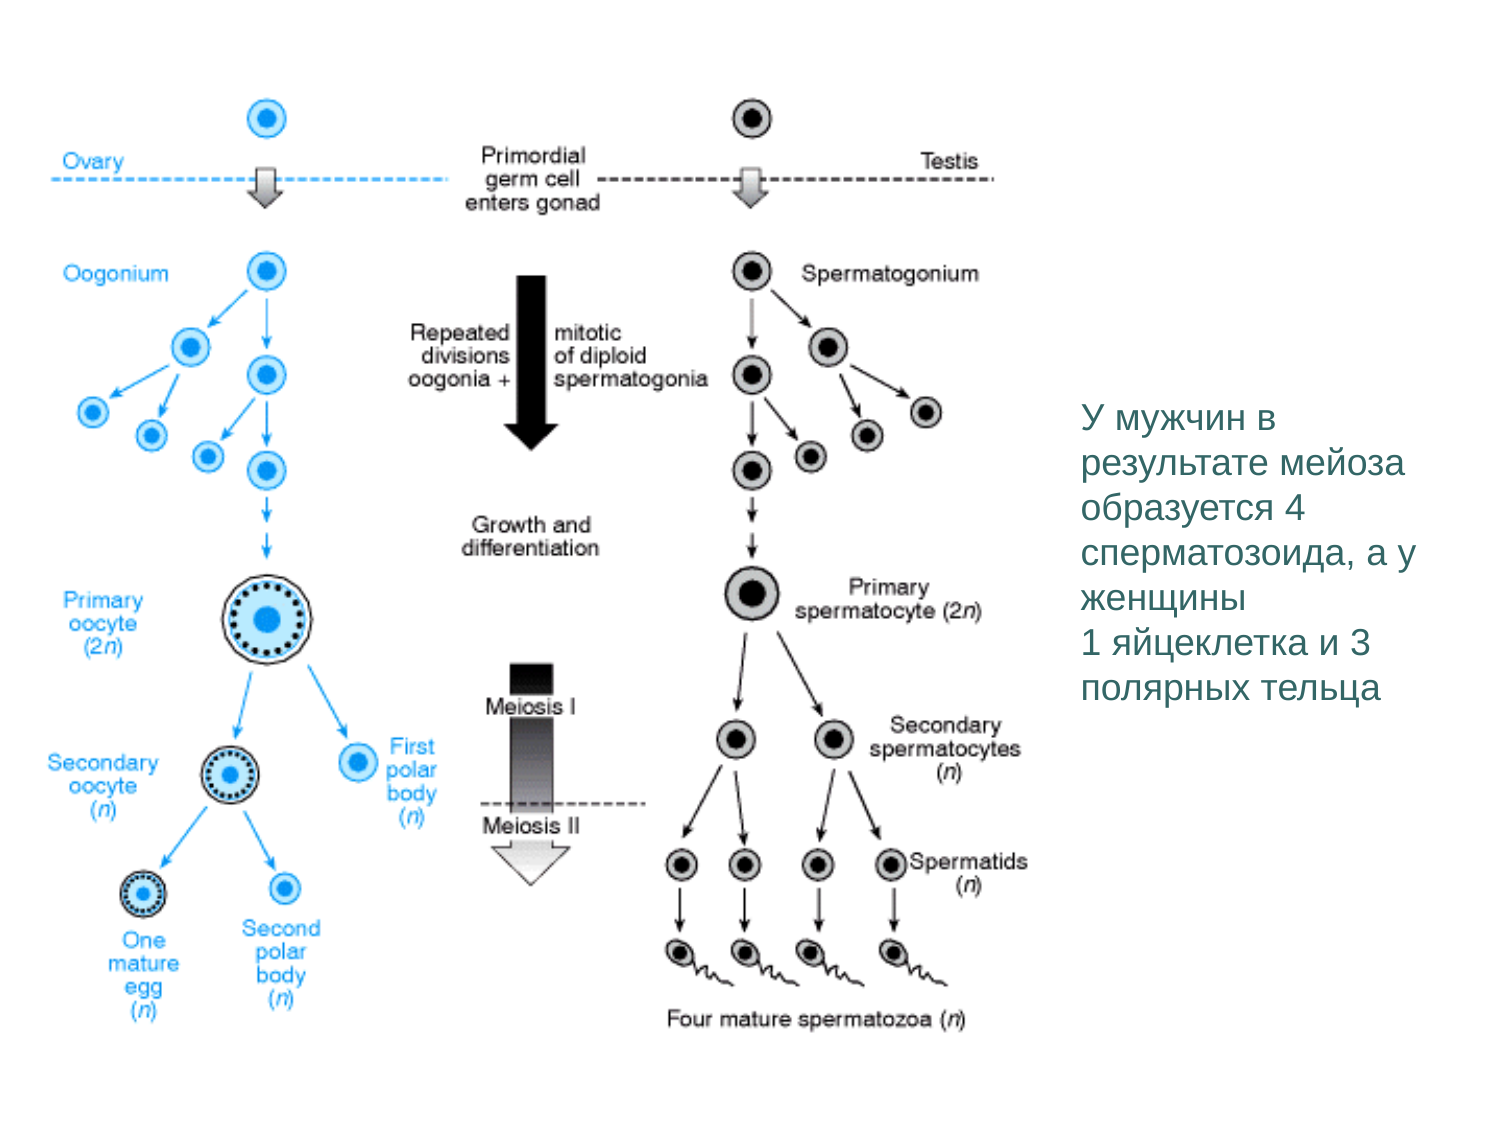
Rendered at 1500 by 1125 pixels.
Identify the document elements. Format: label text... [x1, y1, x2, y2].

picture [40, 89, 1034, 1039]
text_box У мужчин в результате мейоза образуется 4 сперматозоида, а у женщины 1 яйцеклетка и 3 полярных тельца [1065, 385, 1436, 761]
